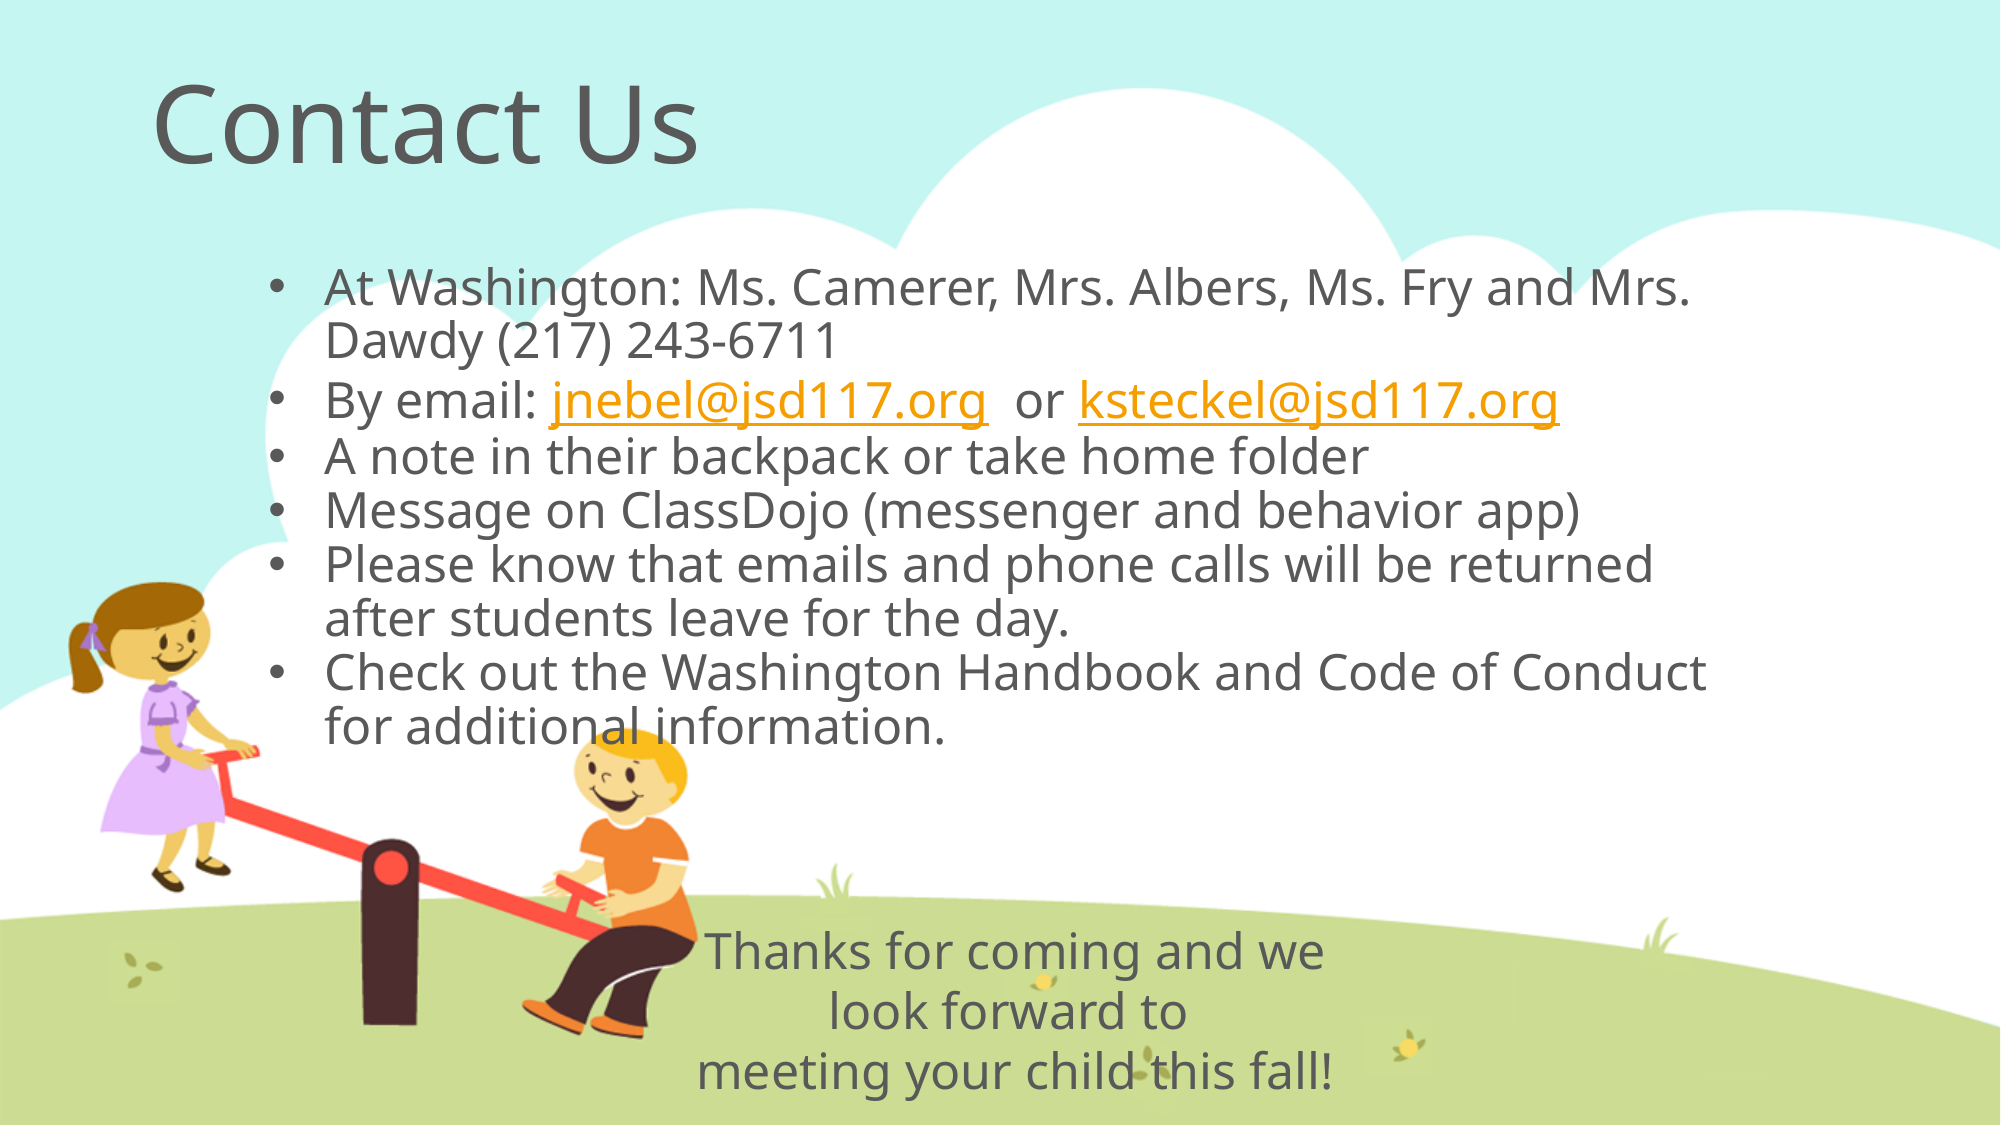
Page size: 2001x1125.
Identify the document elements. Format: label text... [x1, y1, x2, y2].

text_box At Washington: Ms. Camerer, Mrs. Albers, Ms. Fry and Mrs. Dawdy (217) 243-6711 By email: jnebel@jsd117.org or ksteckel@jsd117.org A note in their backpack or take home folder Message on ClassDojo (messenger and behavior app) Please know that emails and phone calls will be returned after students leave for the day. Check out the Washington Handbook and Code of Conduct for additional information. [178, 194, 1724, 808]
text_box Thanks for coming and we look forward to meeting your child this fall! [671, 912, 1360, 1107]
title Contact Us [135, 45, 737, 195]
picture [0, 0, 2001, 1125]
